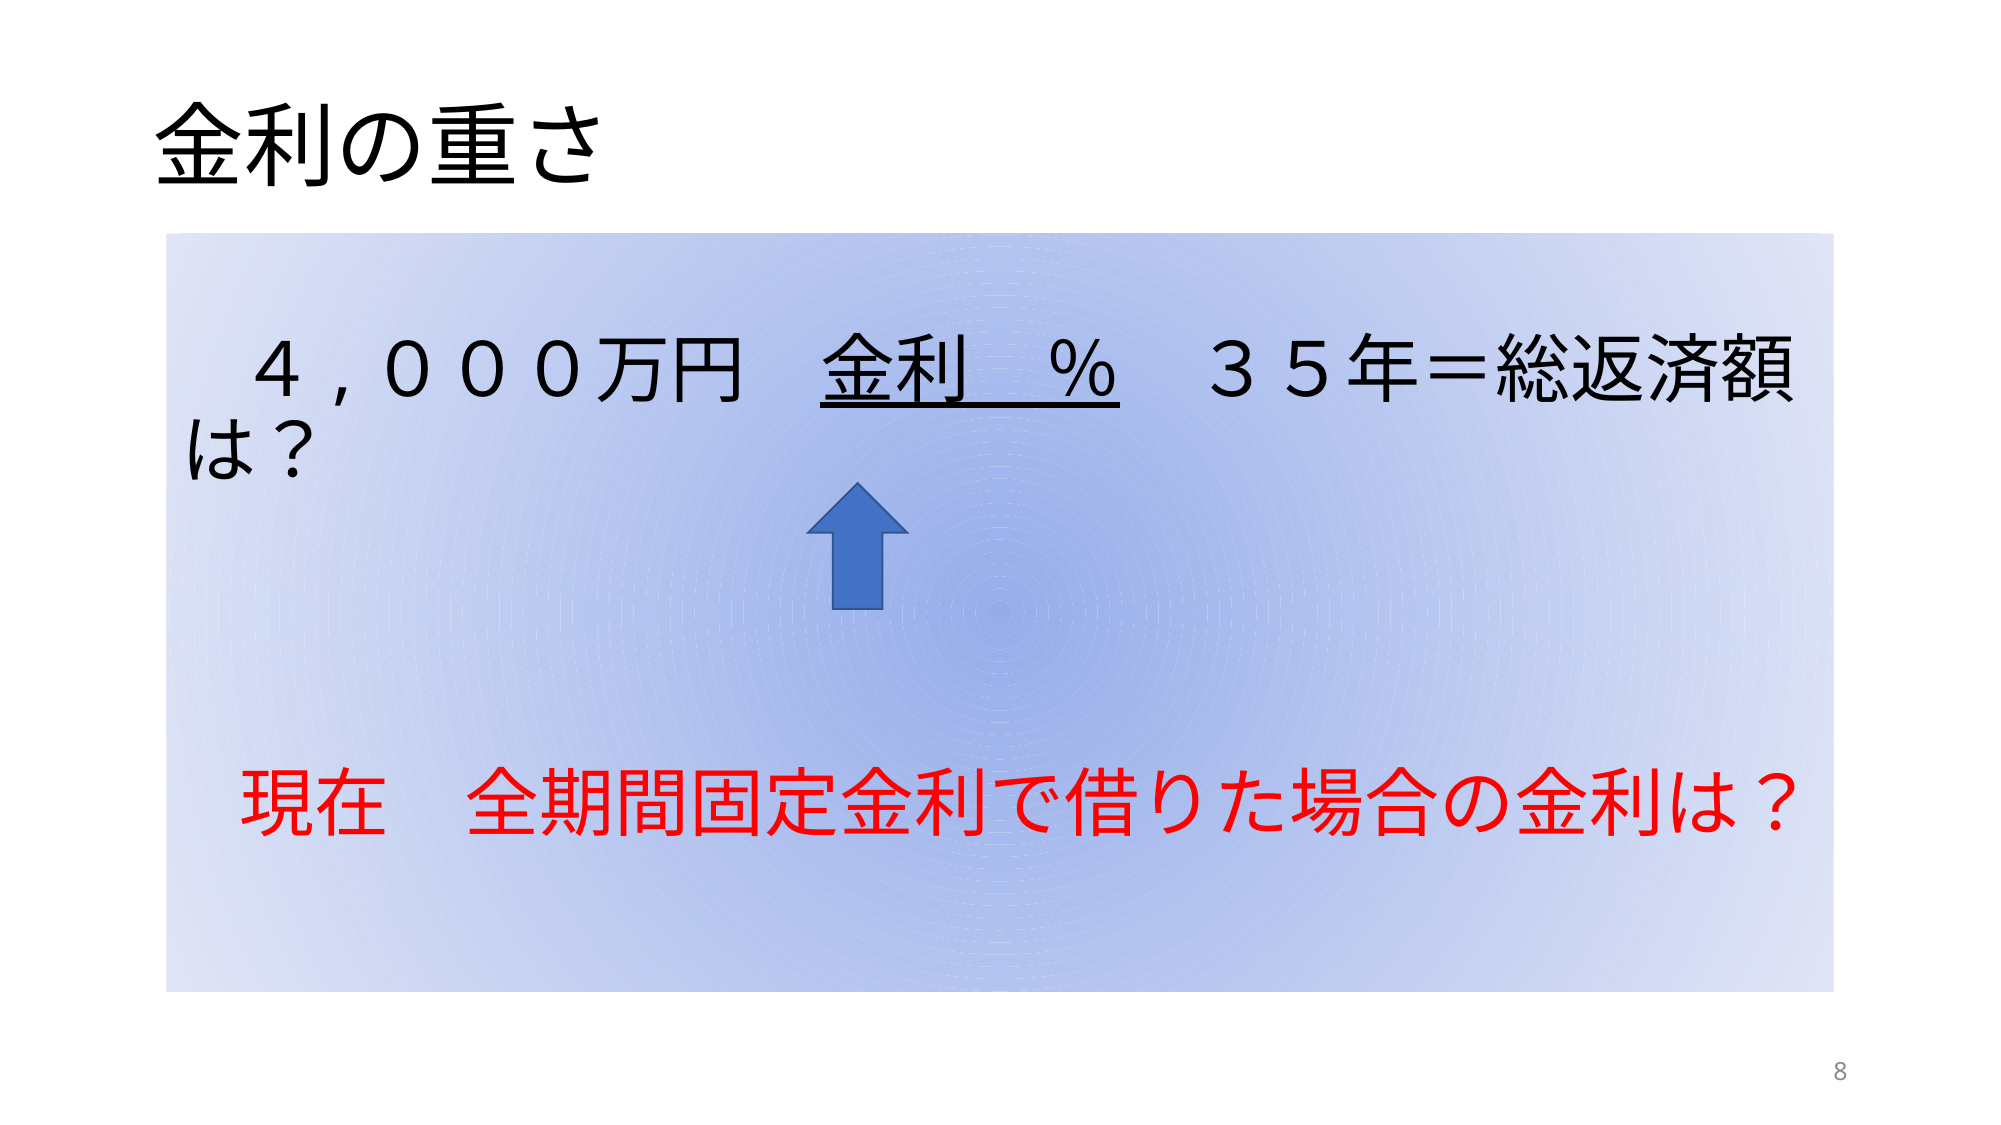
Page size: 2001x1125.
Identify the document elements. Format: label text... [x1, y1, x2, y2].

slide_number 8 [1412, 1042, 1863, 1103]
title 金利の重さ [137, 22, 1863, 278]
text_box [805, 481, 910, 610]
list ４,０００万円 金利 ％ ３５年＝総返済額は？ 現在 全期間固定金利で借りた場合の金利は？ [166, 233, 1834, 992]
